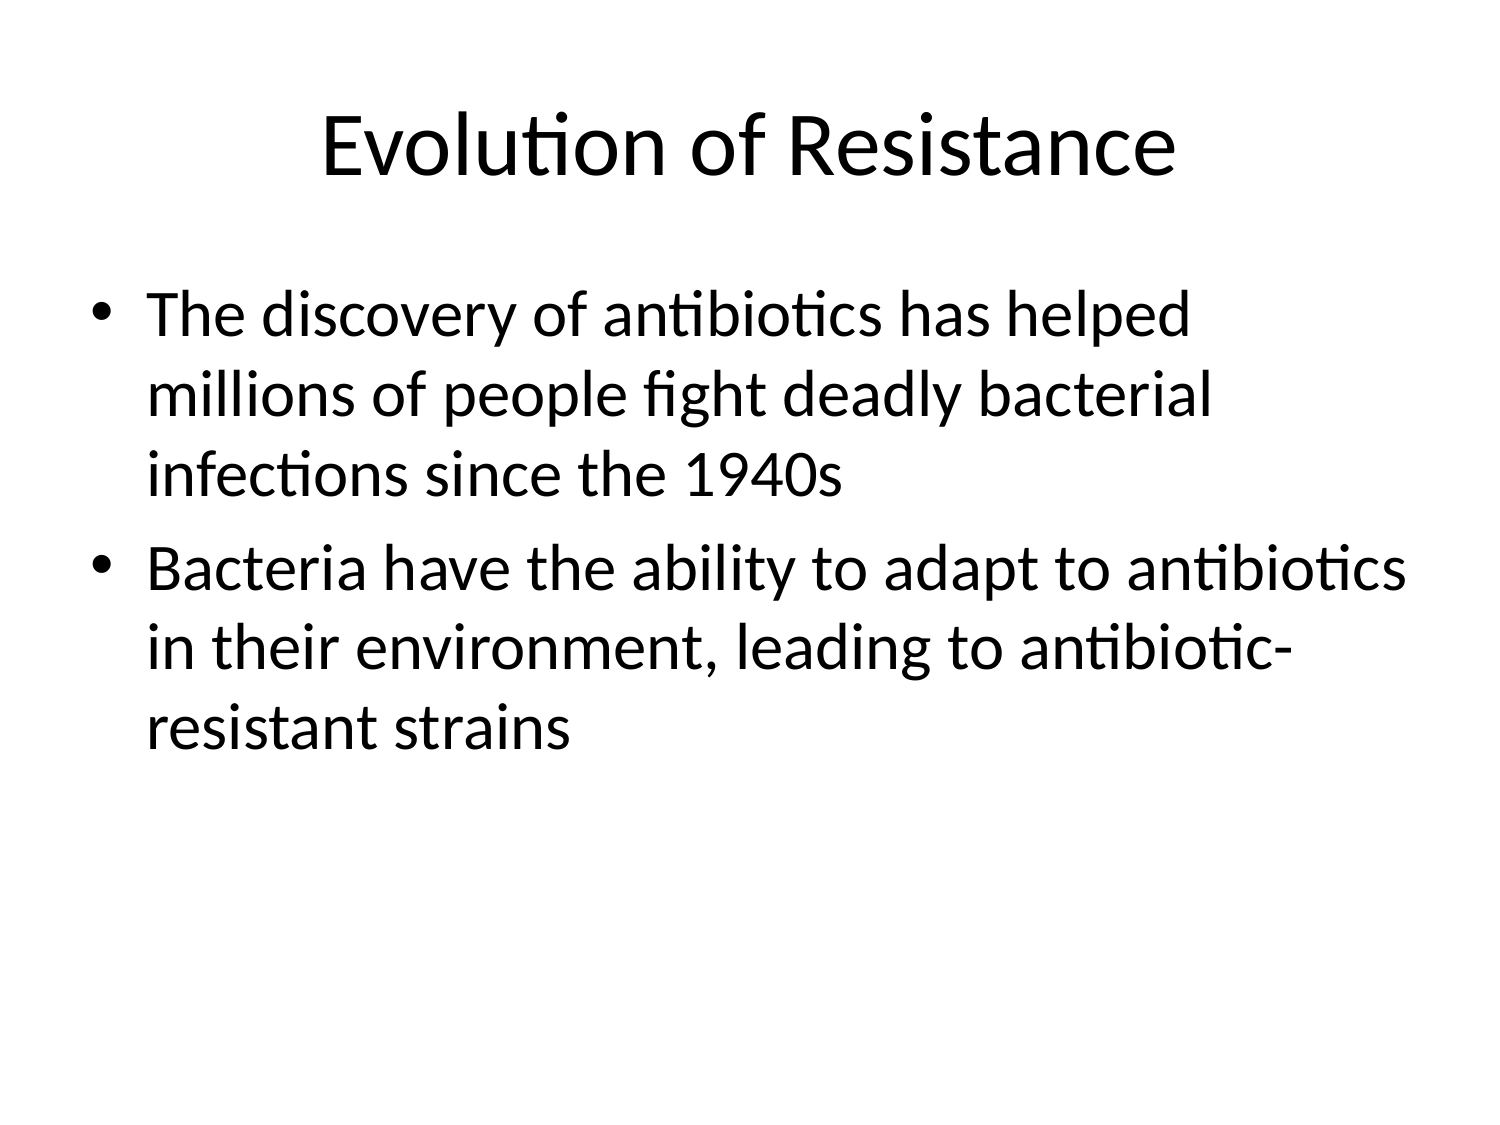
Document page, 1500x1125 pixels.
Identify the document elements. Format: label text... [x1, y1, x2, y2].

list The discovery of antibiotics has helped millions of people fight deadly bacterial infections since the 1940s Bacteria have the ability to adapt to antibiotics in their environment, leading to antibiotic-resistant strains [74, 262, 1426, 1006]
title Evolution of Resistance [74, 44, 1426, 233]
